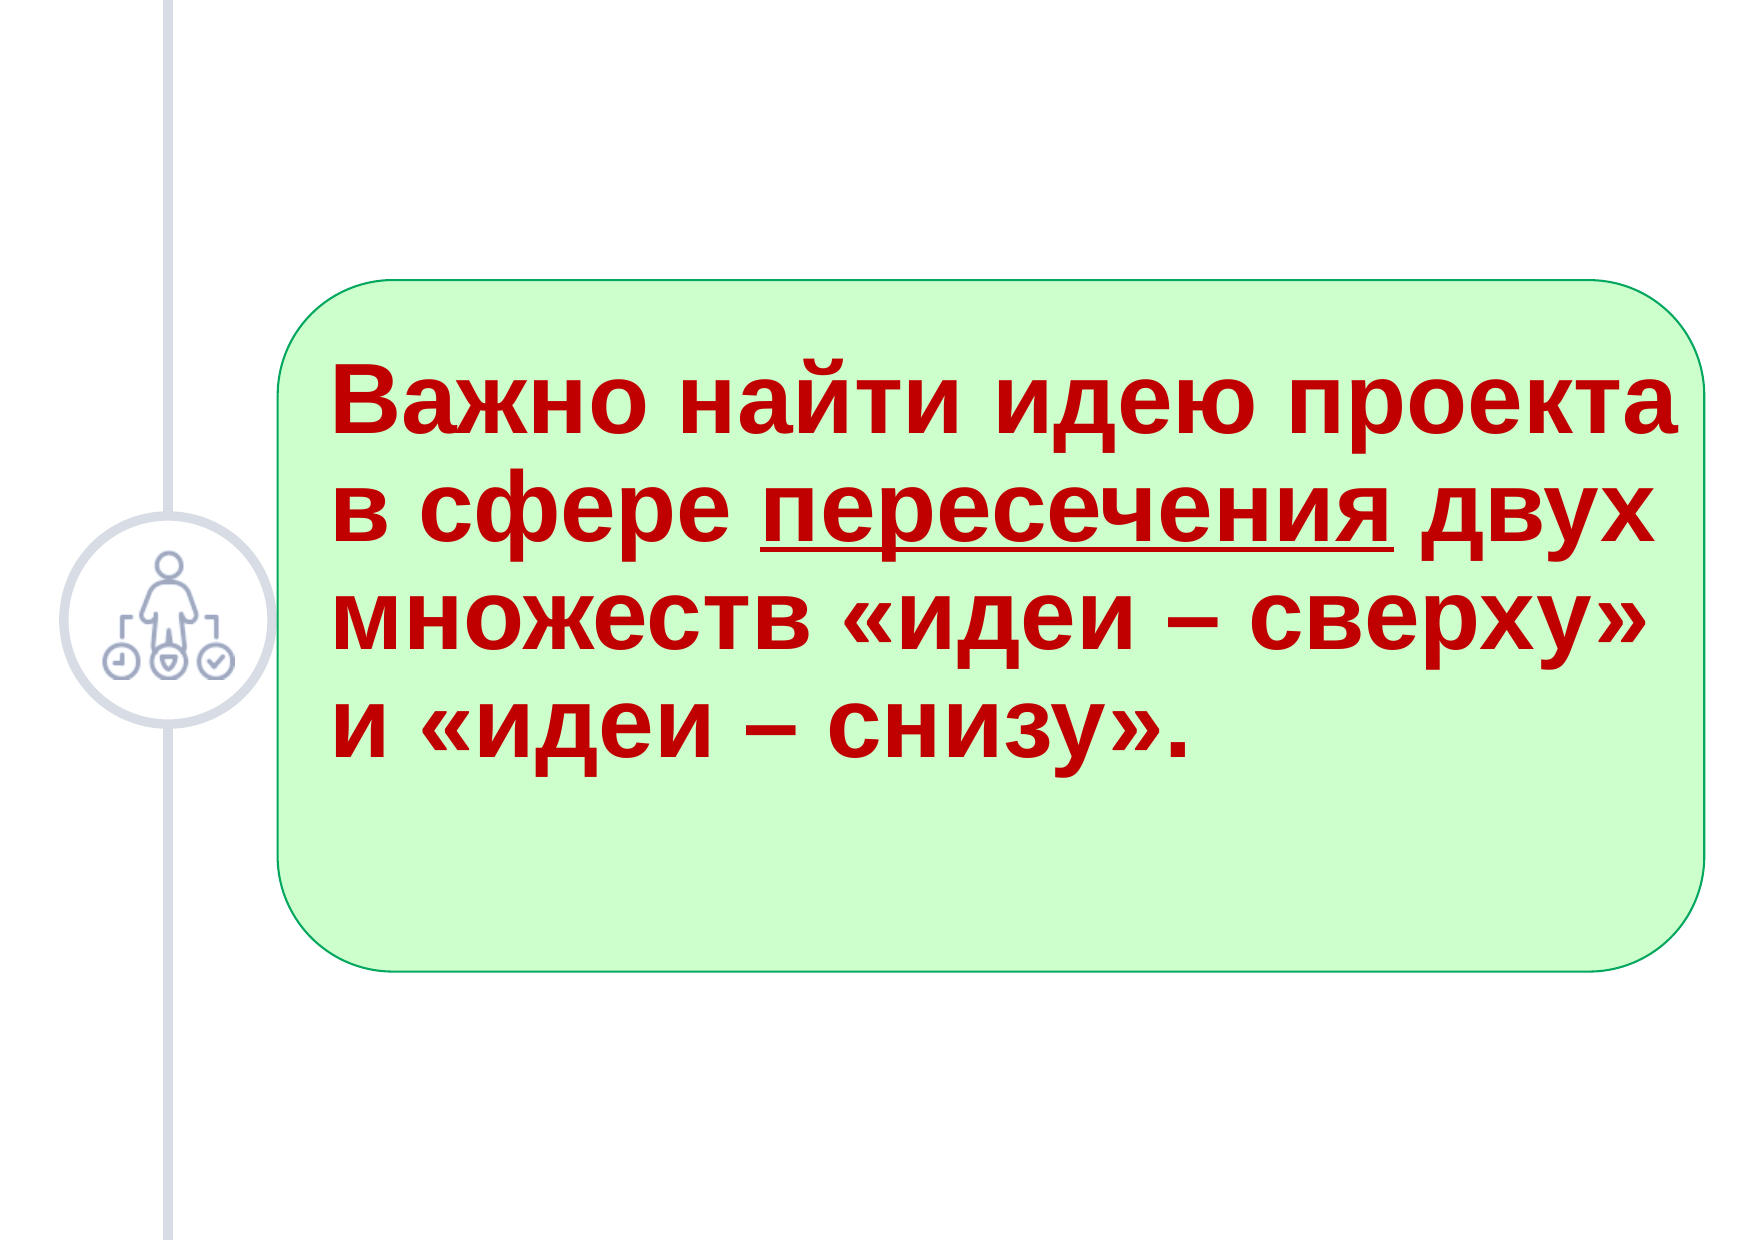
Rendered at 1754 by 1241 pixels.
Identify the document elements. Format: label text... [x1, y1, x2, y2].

text_box [276, 279, 1692, 973]
text_box Важно найти идею проекта в сфере пересечения двух множеств «идеи – сверху» и «идеи – снизу». [314, 339, 1705, 912]
